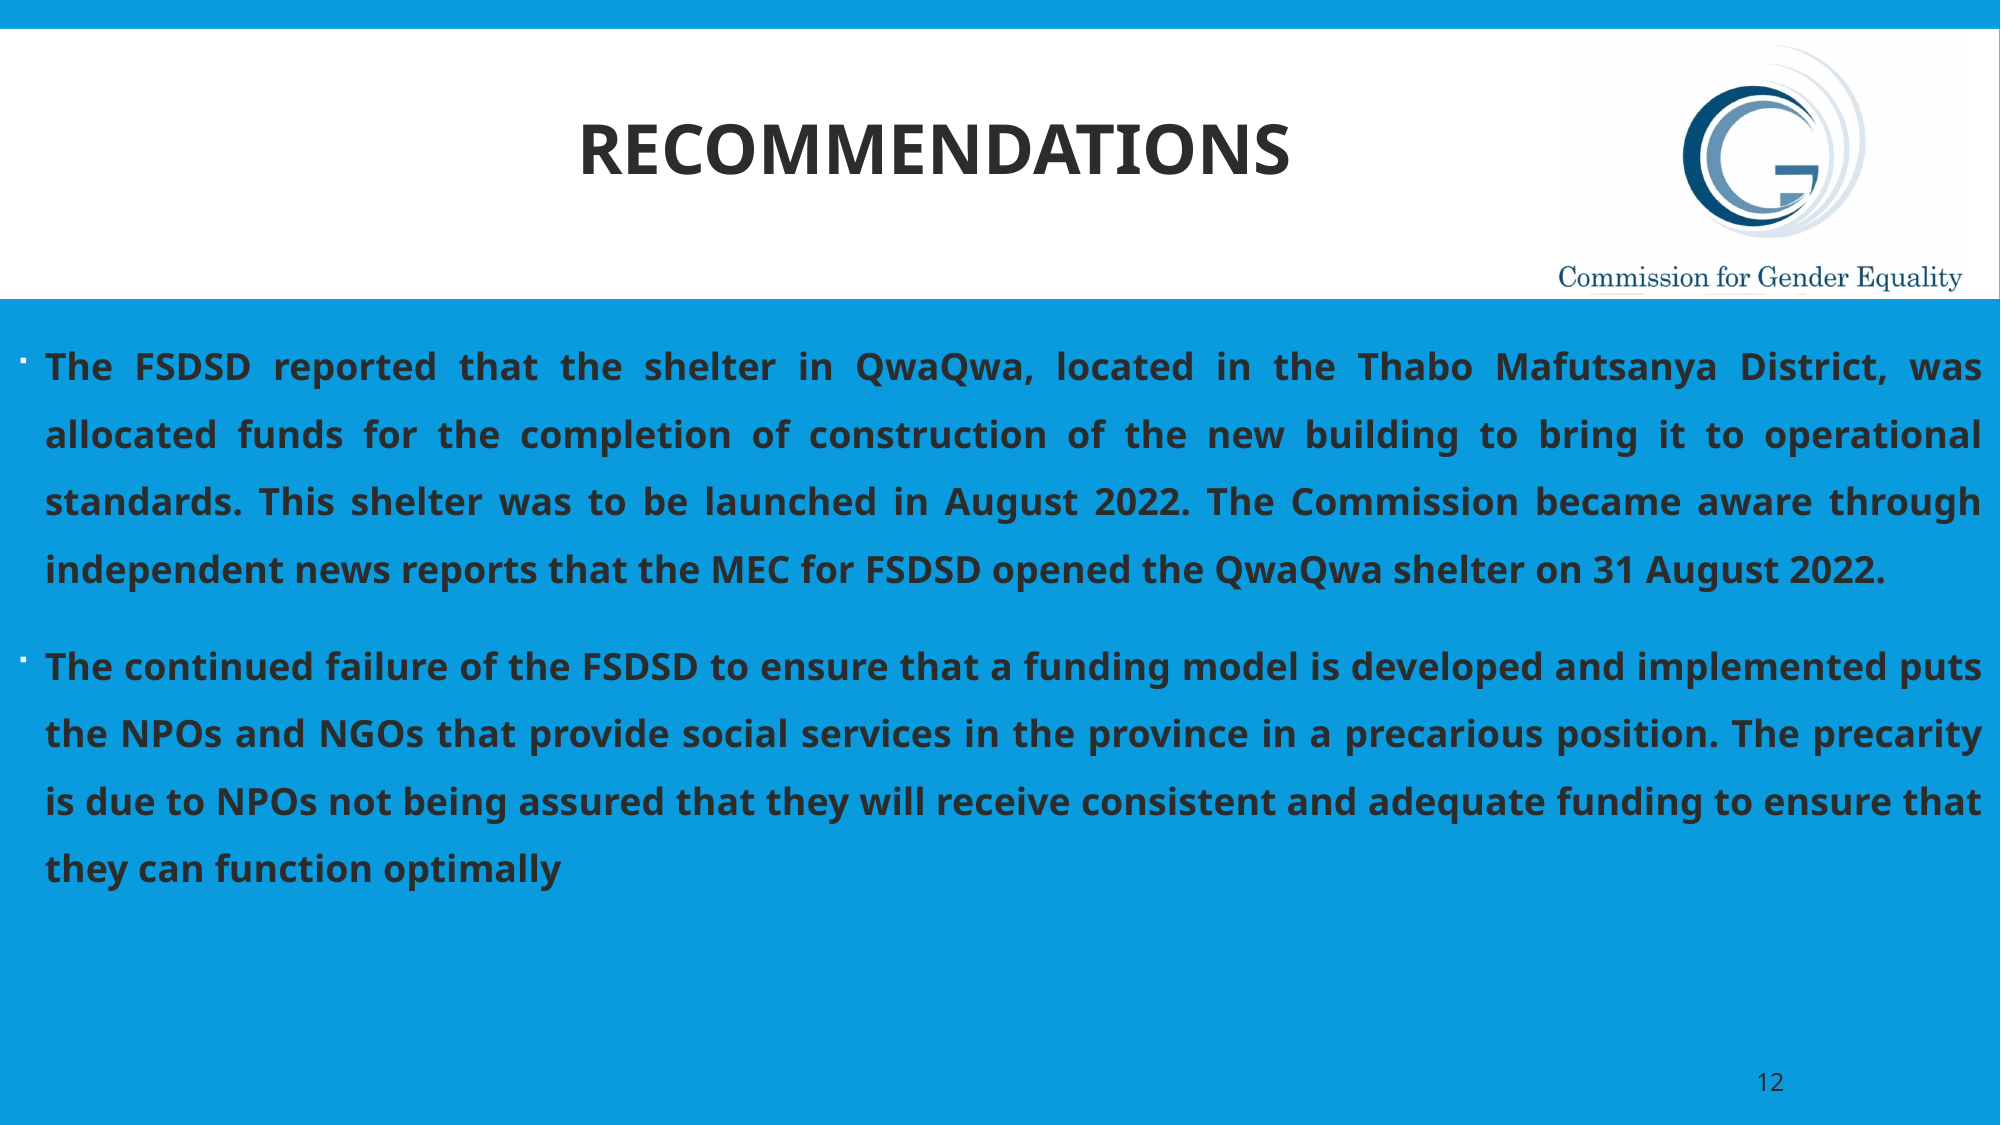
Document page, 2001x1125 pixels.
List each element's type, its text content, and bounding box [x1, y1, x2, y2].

picture [1557, 33, 1964, 295]
slide_number 12 [1748, 1053, 1904, 1114]
title RECOMMENDATIONS [197, 33, 1551, 281]
list The FSDSD reported that the shelter in QwaQwa, located in the Thabo Mafutsanya District, was allocated funds for the completion of construction of the new building to bring it to operational standards. This shelter was to be launched in August 2022. The Commission became aware through independent news reports that the MEC for FSDSD opened the QwaQwa shelter on 31 August 2022. The continued failure of the FSDSD to ensure that a funding model is developed and implemented puts the NPOs and NGOs that provide social services in the province in a precarious position. The precarity is due to NPOs not being assured that they will receive consistent and adequate funding to ensure that they can function optimally [0, 313, 2000, 1125]
